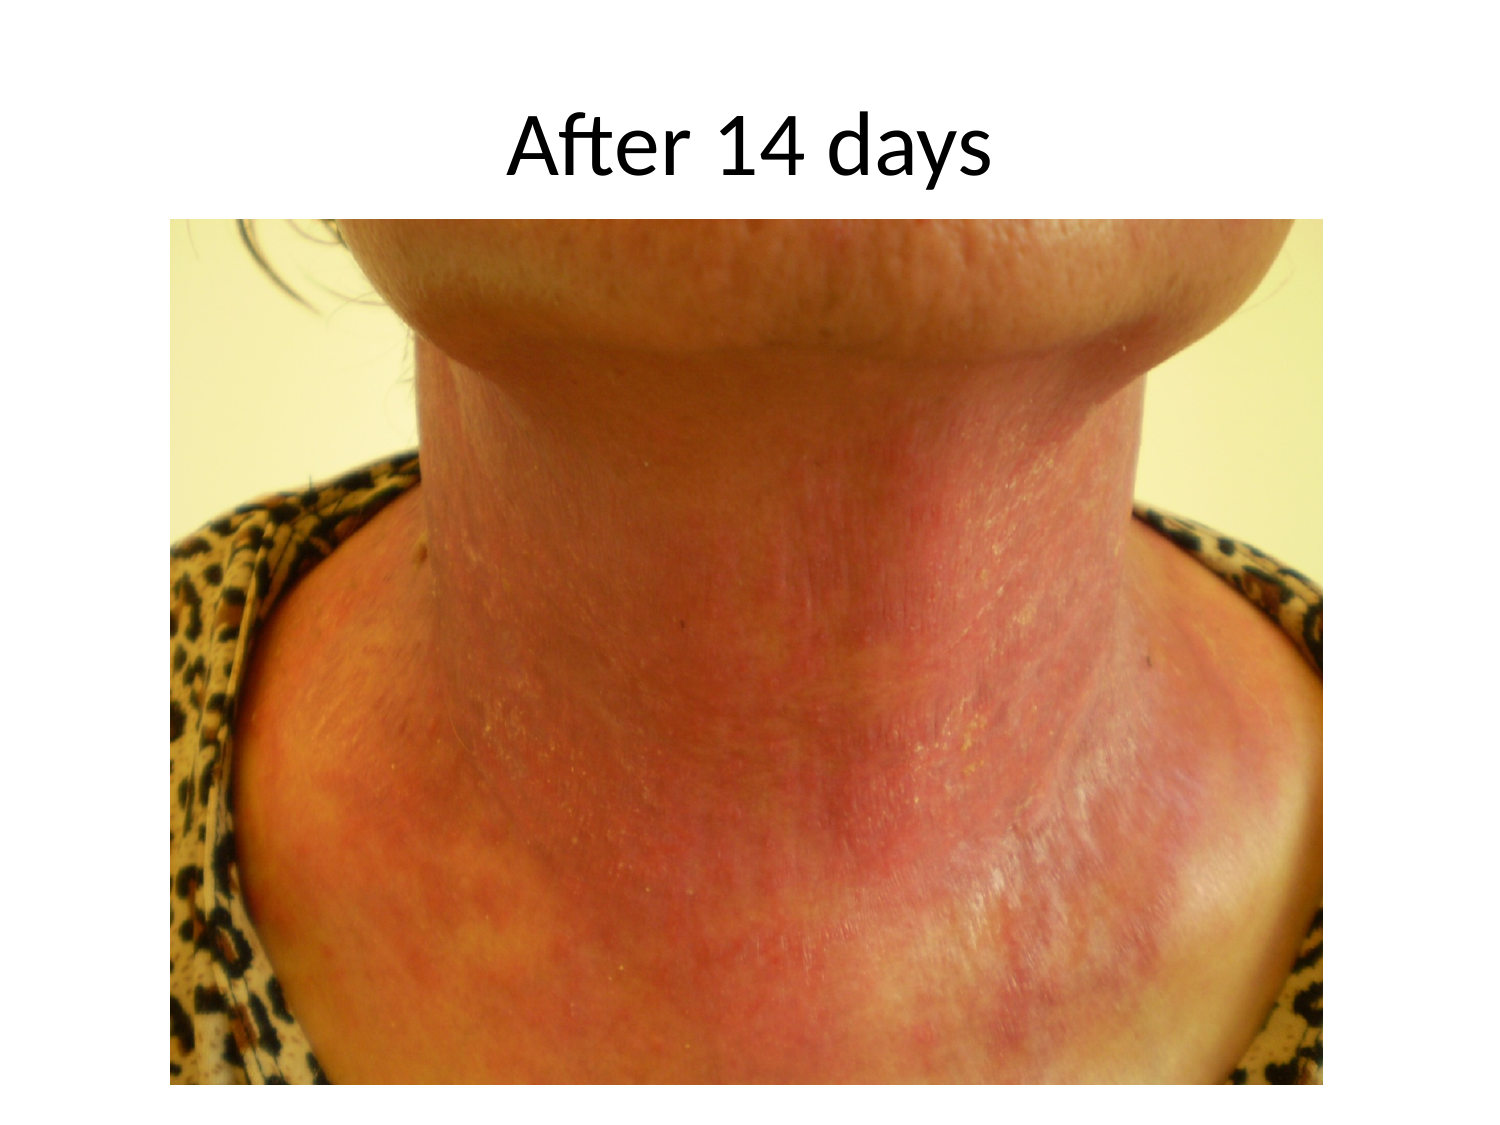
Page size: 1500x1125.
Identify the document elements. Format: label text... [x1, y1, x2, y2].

title After 14 days [75, 45, 1425, 233]
picture [169, 219, 1323, 1085]
